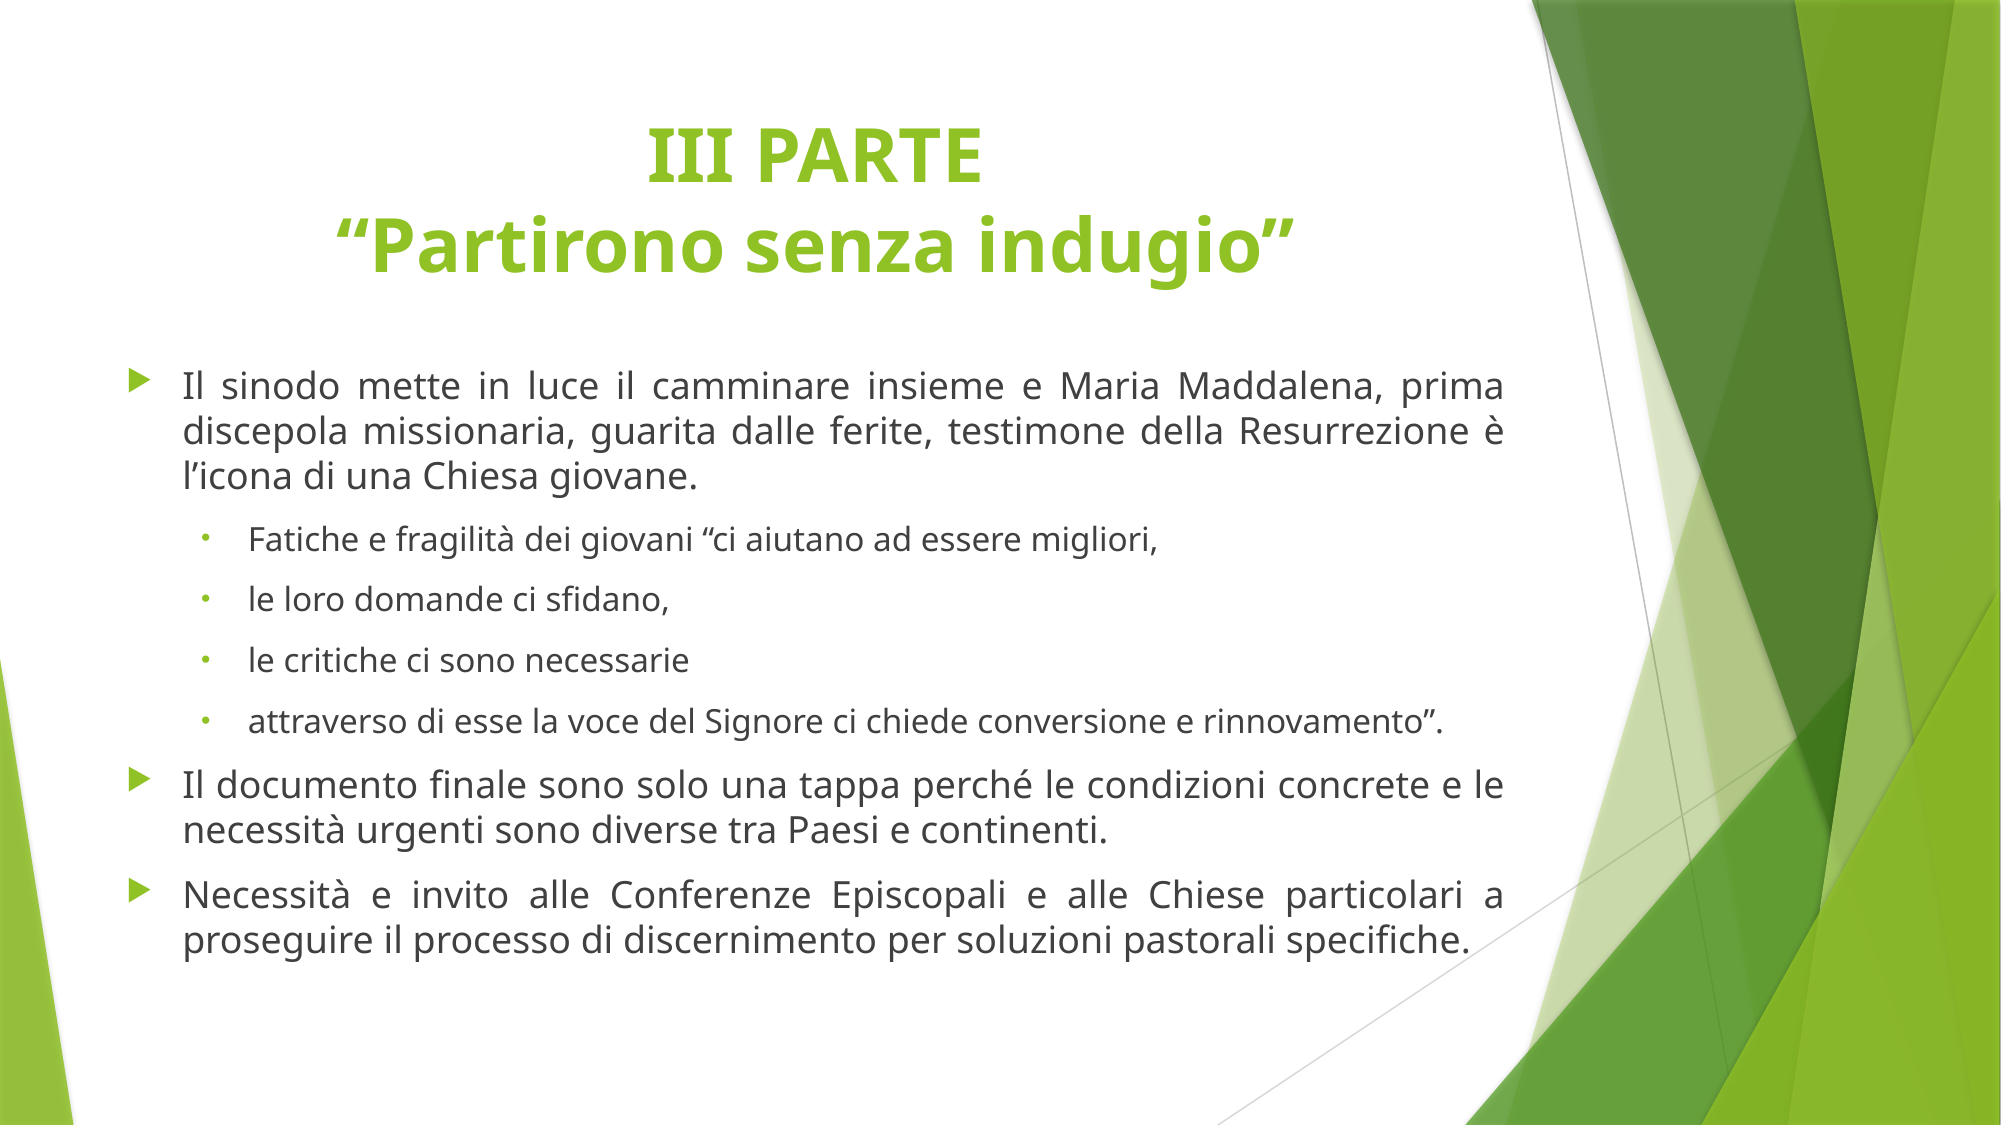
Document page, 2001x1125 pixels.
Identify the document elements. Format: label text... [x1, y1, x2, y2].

list Il sinodo mette in luce il camminare insieme e Maria Maddalena, prima discepola missionaria, guarita dalle ferite, testimone della Resurrezione è l’icona di una Chiesa giovane. Fatiche e fragilità dei giovani “ci aiutano ad essere migliori, le loro domande ci sfidano, le critiche ci sono necessarie attraverso di esse la voce del Signore ci chiede conversione e rinnovamento”. Il documento finale sono solo una tappa perché le condizioni concrete e le necessità urgenti sono diverse tra Paesi e continenti. Necessità e invito alle Conferenze Episcopali e alle Chiese particolari a proseguire il processo di discernimento per soluzioni pastorali specifiche. [111, 354, 1522, 992]
title III PARTE “Partirono senza indugio” [111, 99, 1522, 317]
